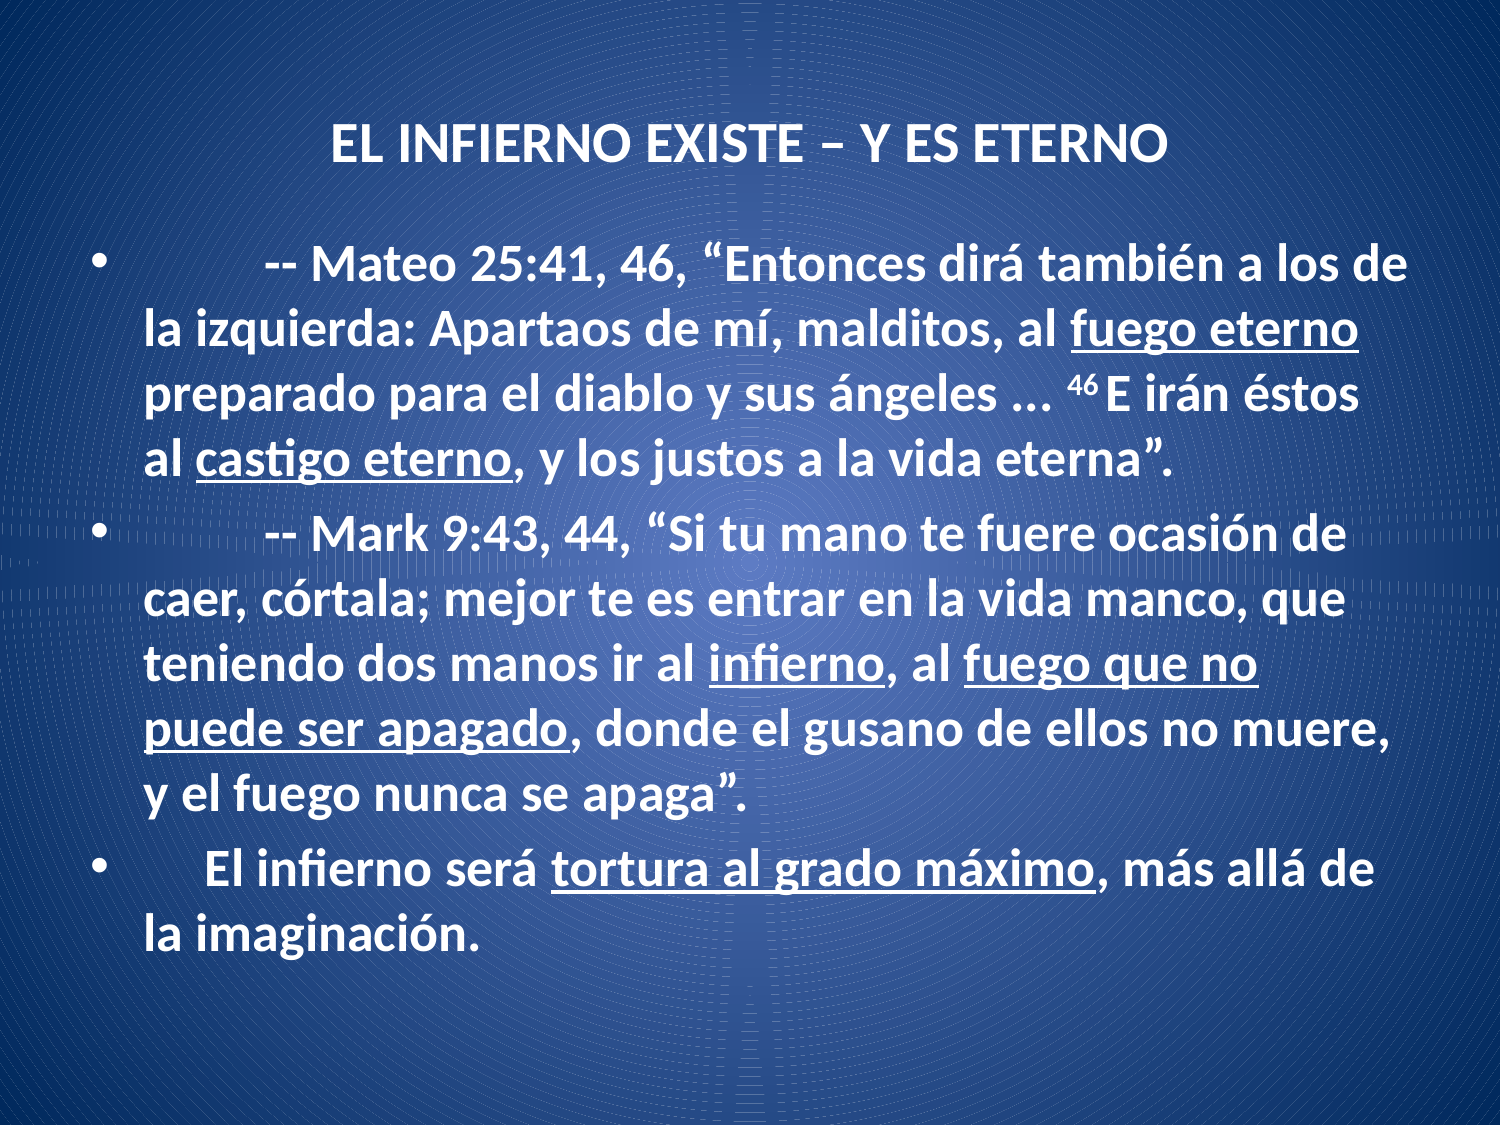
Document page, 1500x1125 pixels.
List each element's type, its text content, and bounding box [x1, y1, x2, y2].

title EL INFIERNO EXISTE – Y ES ETERNO [75, 45, 1425, 219]
list -- Mateo 25:41, 46, “Entonces dirá también a los de la izquierda: Apartaos de mí, malditos, al fuego eterno preparado para el diablo y sus ángeles ... 46 E irán éstos al castigo eterno, y los justos a la vida eterna”. -- Mark 9:43, 44, “Si tu mano te fuere ocasión de caer, córtala; mejor te es entrar en la vida manco, que teniendo dos manos ir al infierno, al fuego que no puede ser apagado, donde el gusano de ellos no muere, y el fuego nunca se apaga”. El infierno será tortura al grado máximo, más allá de la imaginación. [75, 219, 1425, 1005]
